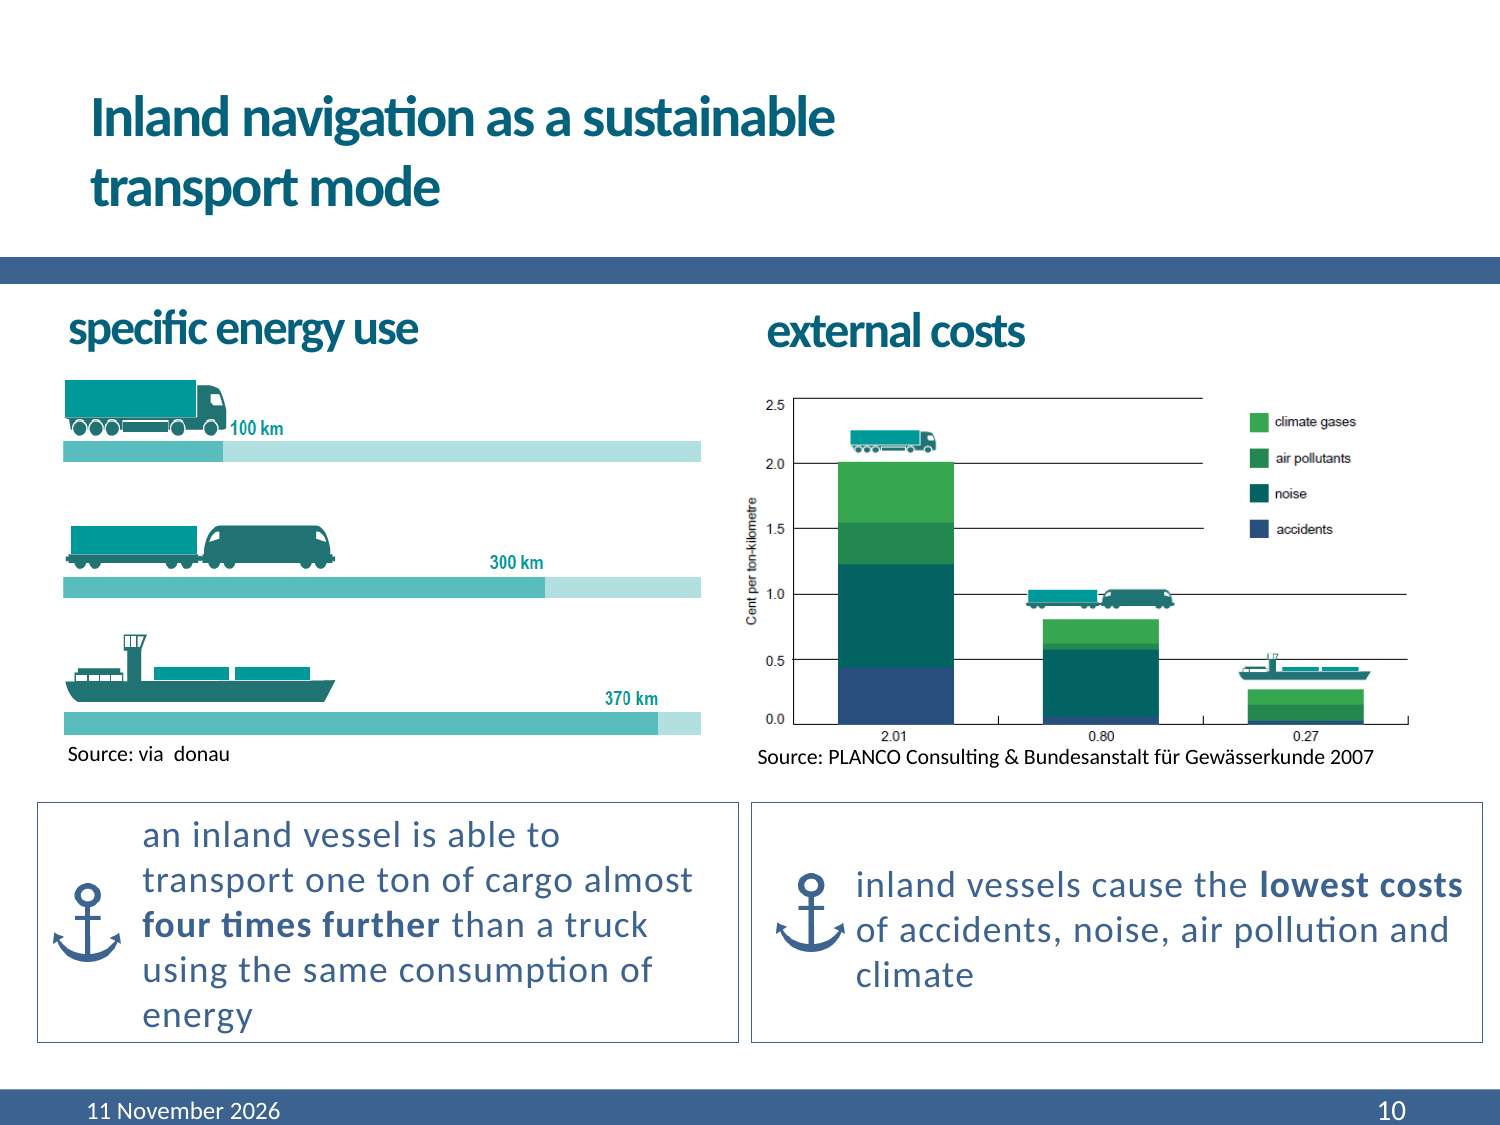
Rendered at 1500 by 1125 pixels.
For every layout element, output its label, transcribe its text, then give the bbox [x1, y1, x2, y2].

text_box specific energy use [53, 287, 739, 362]
list [53, 362, 1404, 1061]
text_box external costs [751, 287, 1483, 369]
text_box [52, 361, 711, 776]
list [53, 277, 1404, 359]
text_box an inland vessel is able to transport one ton of cargo almost four times further than a truck using the same consumption of energy [37, 802, 739, 1043]
title Inland navigation as a sustainable transport mode [75, 66, 857, 229]
text_box inland vessels cause the lowest costs of accidents, noise, air pollution and climate [751, 802, 1483, 1043]
slide_number 10 [1246, 1082, 1422, 1125]
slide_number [71, 1082, 547, 1125]
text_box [737, 361, 1465, 778]
picture [52, 883, 121, 963]
picture [776, 872, 845, 952]
